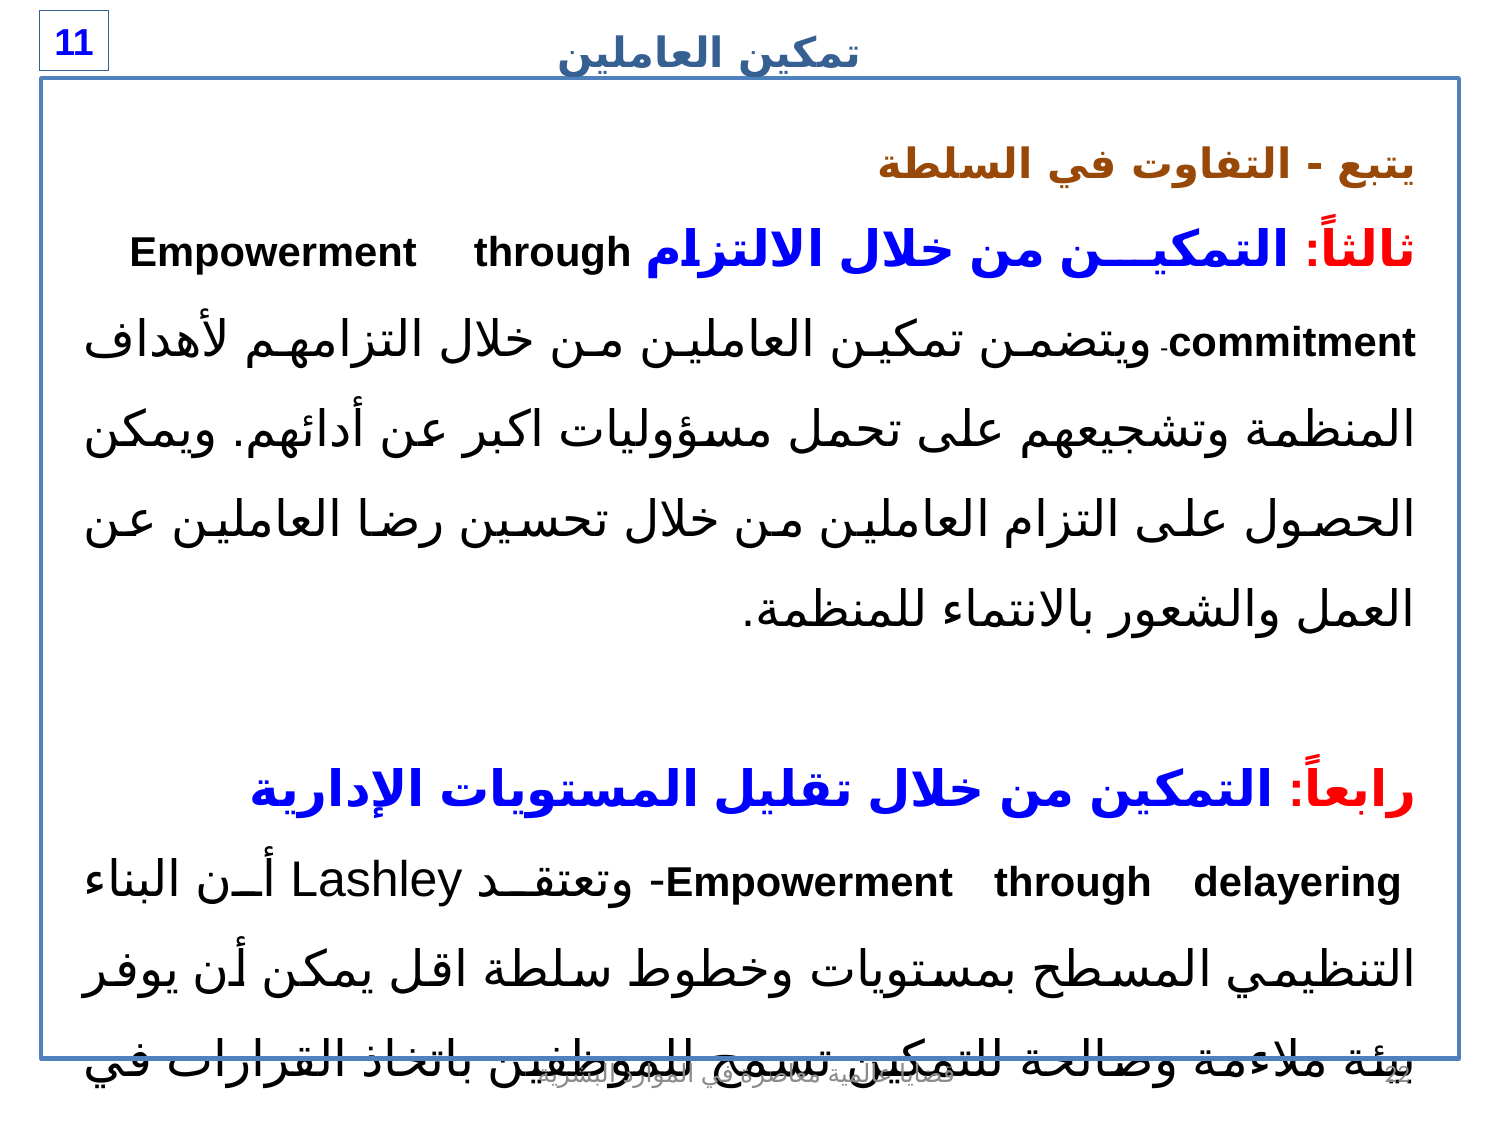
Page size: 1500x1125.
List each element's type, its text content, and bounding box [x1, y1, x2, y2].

text_box يتبع - التفاوت في السلطة ثالثاً: التمكين من خلال الالتزام Empowerment through commitment- ويتضمن تمكين العاملين من خلال التزامهم لأهداف المنظمة وتشجيعهم على تحمل مسؤوليات اكبر عن أدائهم. ويمكن الحصول على التزام العاملين من خلال تحسين رضا العاملين عن العمل والشعور بالانتماء للمنظمة. رابعاً: التمكين من خلال تقليل المستويات الإدارية Empowerment through delayering- وتعتقد Lashley أن البناء التنظيمي المسطح بمستويات وخطوط سلطة اقل يمكن أن يوفر بيئة ملاءمة وصالحة للتمكين تسمح للموظفين باتخاذ القرارات في الوقت المناسب. [69, 1061, 1431, 1125]
text_box [39, 76, 1461, 1061]
footer قضايا عالمية معاصرة في الموارد البشرية [512, 1042, 988, 1103]
text_box 11 [39, 10, 109, 71]
text_box تمكين العاملين [542, 0, 876, 84]
slide_number 22 [1074, 1042, 1425, 1103]
